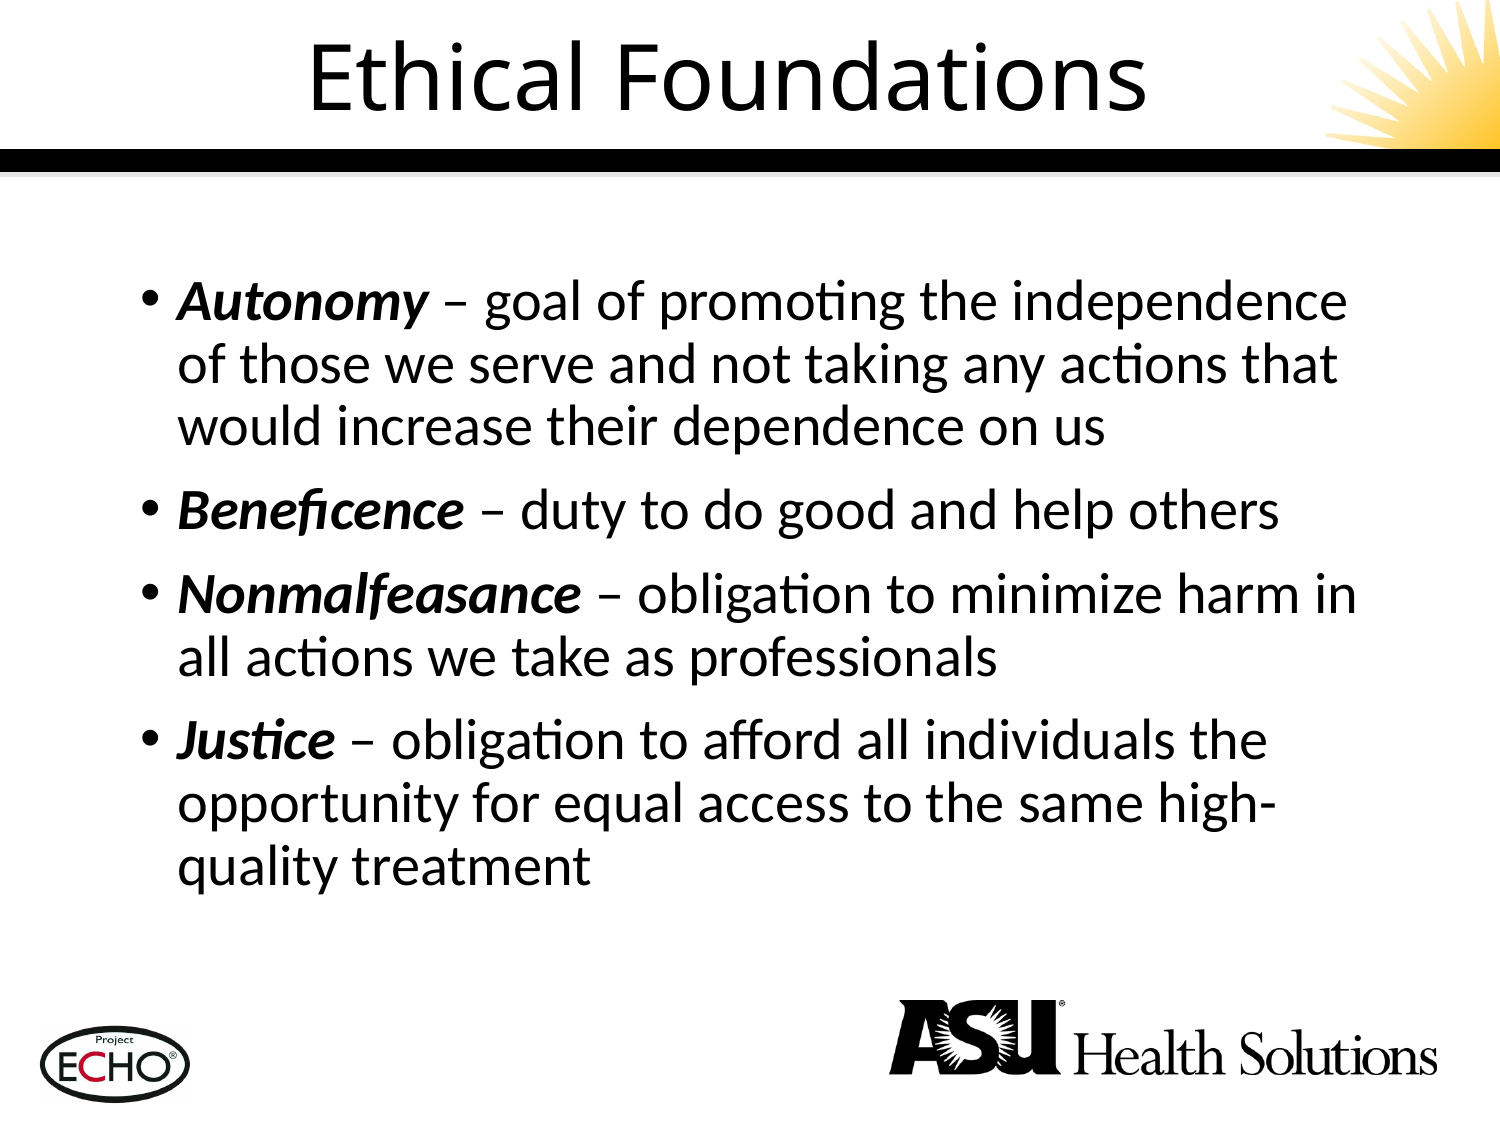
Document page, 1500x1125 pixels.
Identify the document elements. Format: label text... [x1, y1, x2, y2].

title Ethical Foundations [0, 0, 1500, 163]
list Autonomy – goal of promoting the independence of those we serve and not taking any actions that would increase their dependence on us Beneficence – duty to do good and help others Nonmalfeasance – obligation to minimize harm in all actions we take as professionals Justice – obligation to afford all individuals the opportunity for equal access to the same high-quality treatment [125, 262, 1375, 1005]
picture [889, 1000, 1437, 1075]
picture [37, 1022, 193, 1107]
